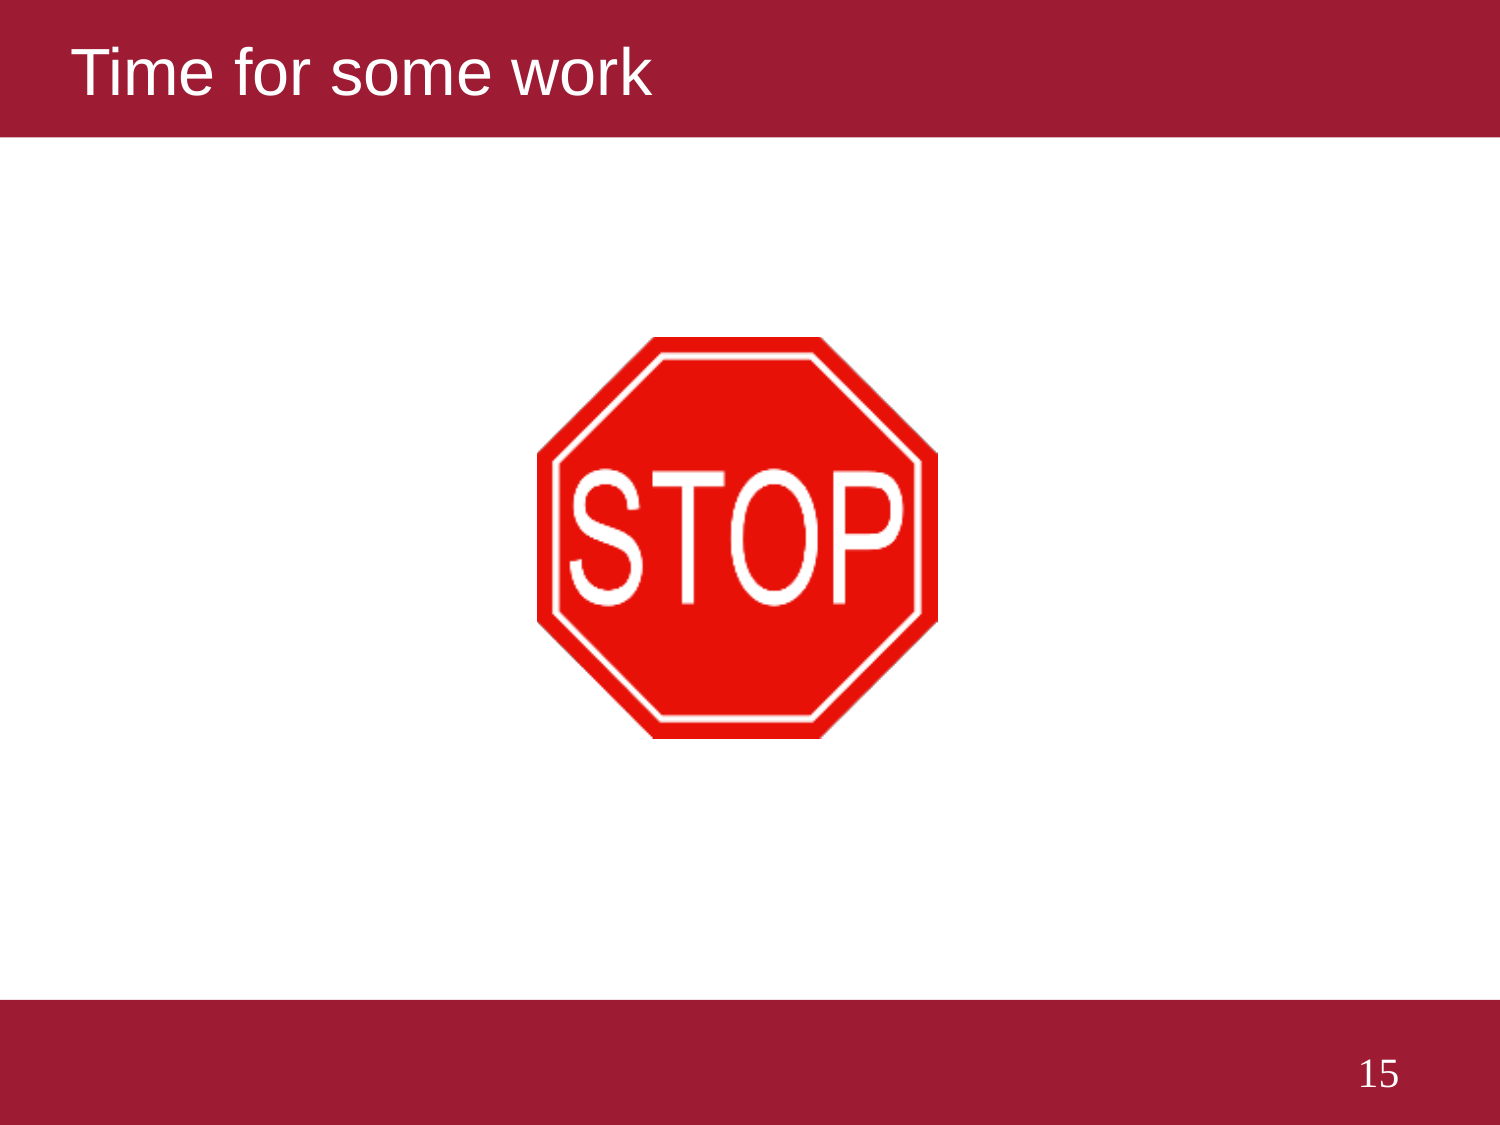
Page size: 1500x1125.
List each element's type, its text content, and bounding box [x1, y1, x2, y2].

title Time for some work [0, 0, 1500, 138]
picture [537, 337, 938, 739]
slide_number 15 [1074, 1038, 1426, 1089]
